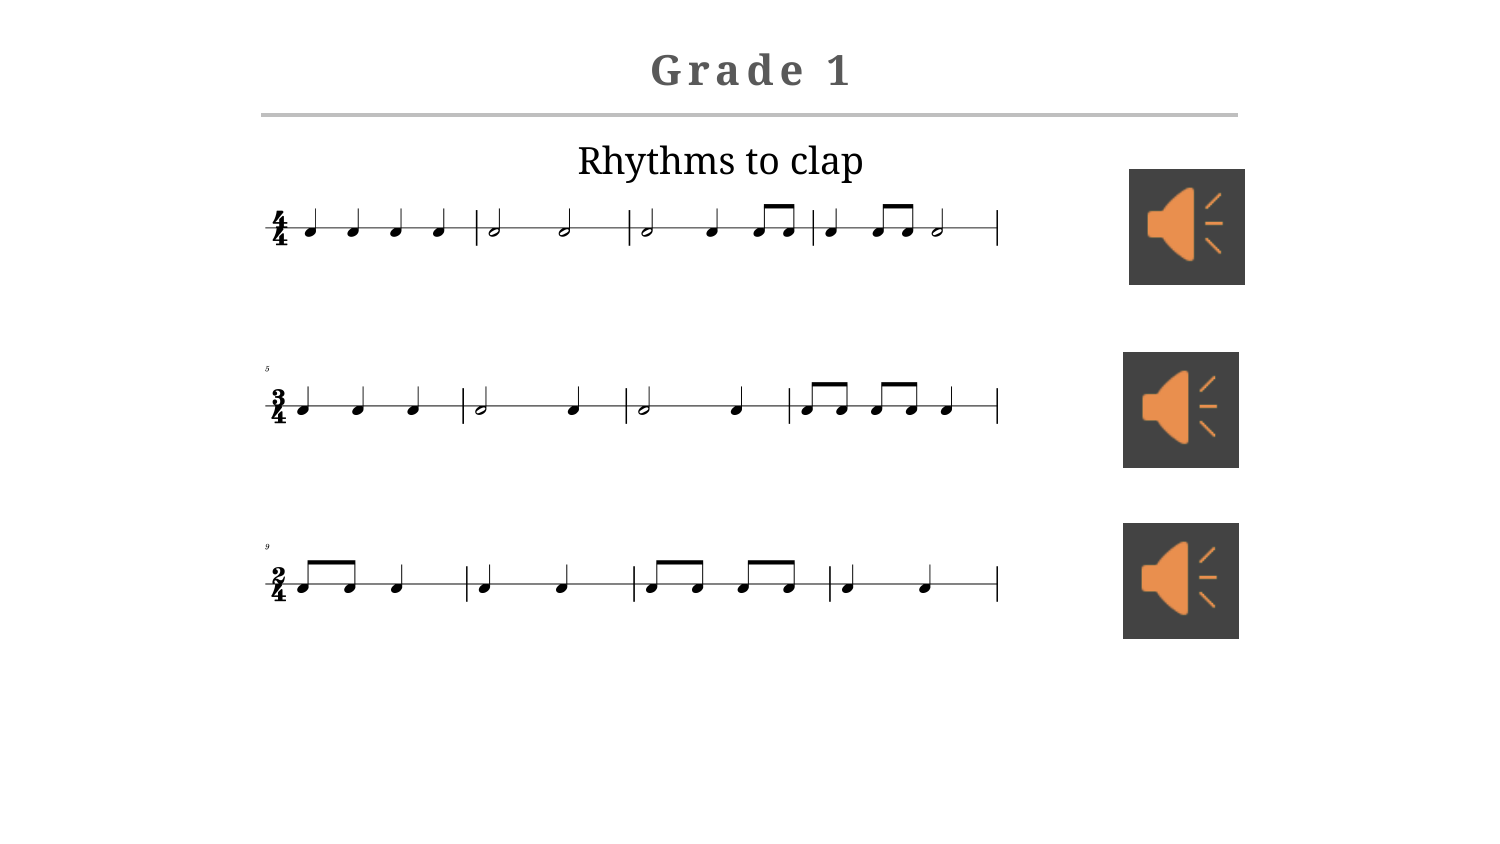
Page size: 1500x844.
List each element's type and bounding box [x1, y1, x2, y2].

picture [224, 126, 1039, 703]
picture [1127, 167, 1246, 286]
picture [1121, 521, 1240, 640]
picture [1121, 350, 1240, 469]
